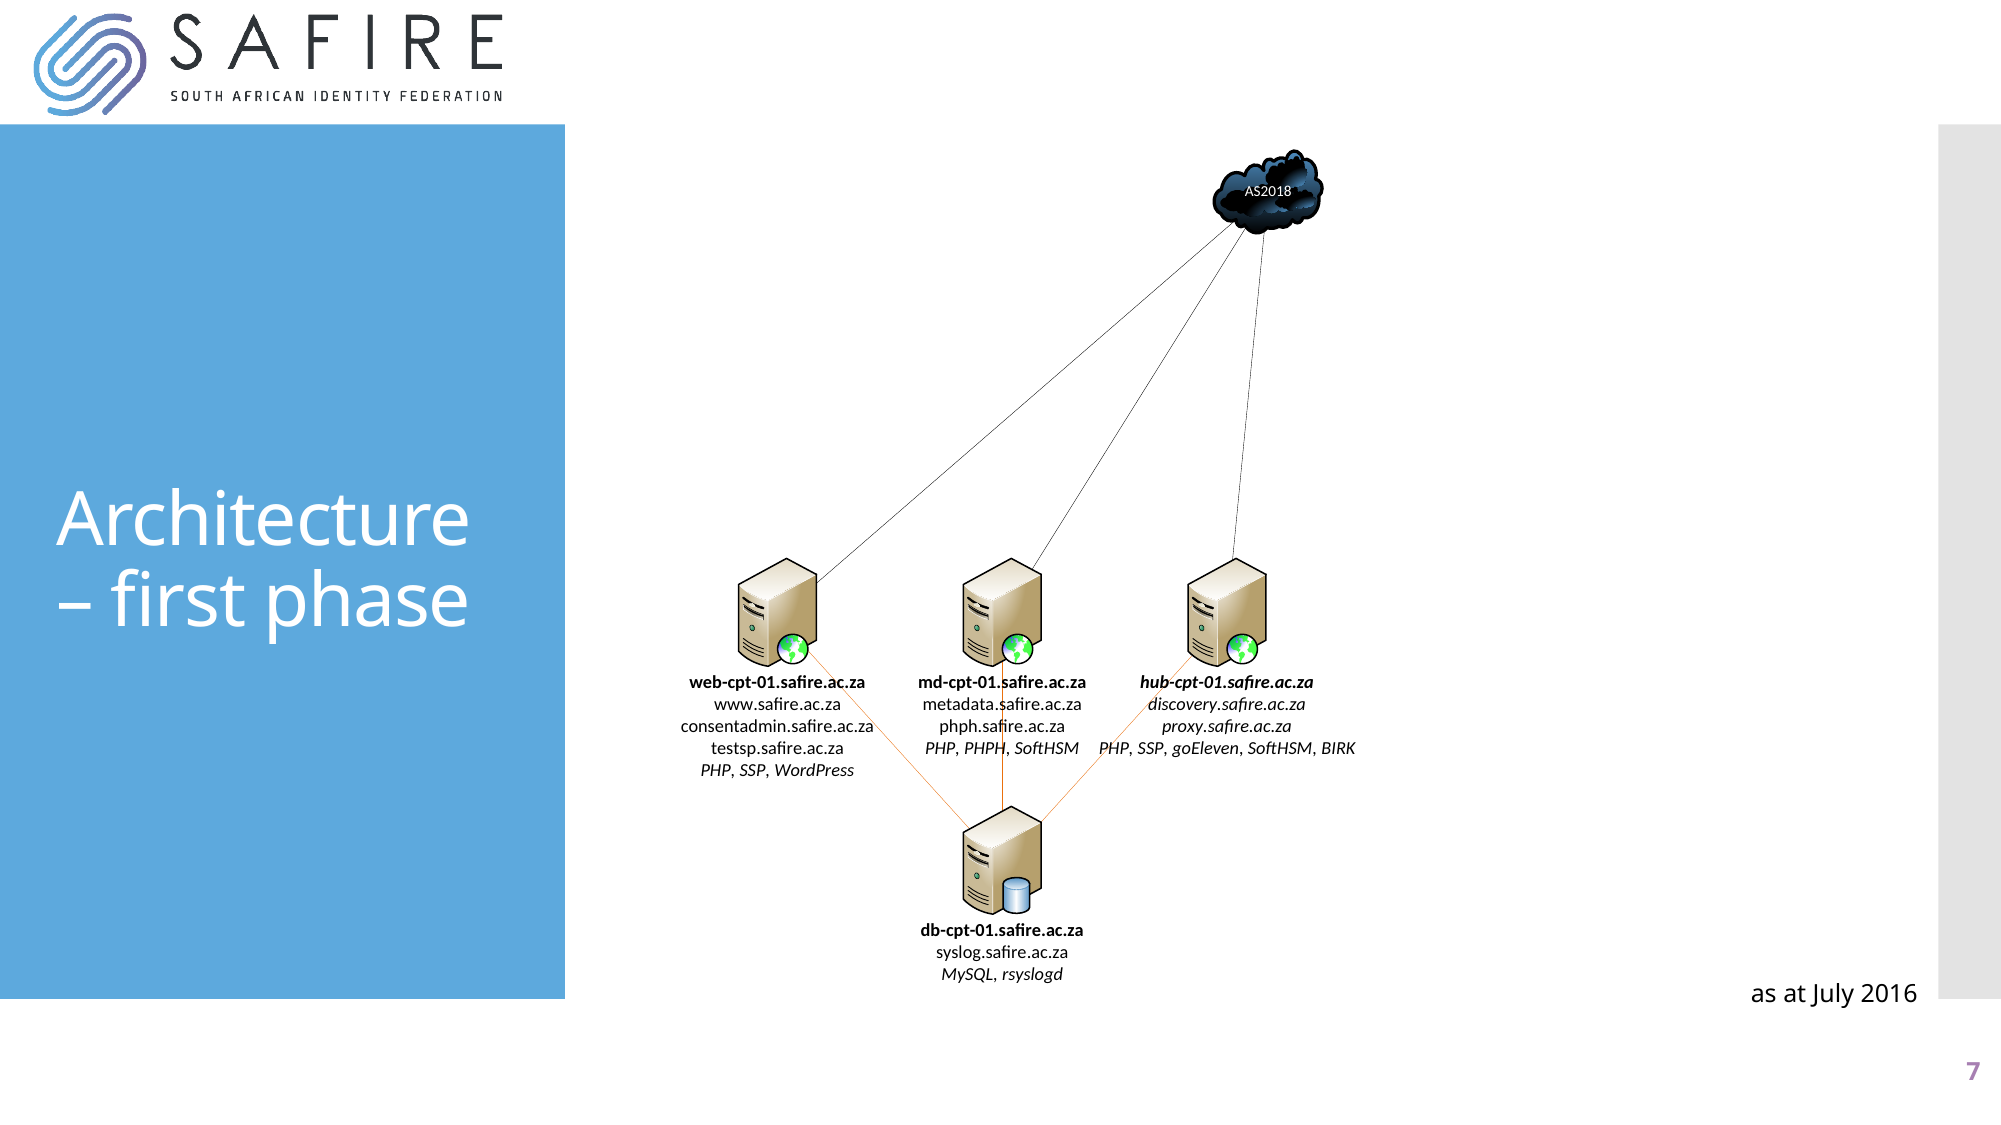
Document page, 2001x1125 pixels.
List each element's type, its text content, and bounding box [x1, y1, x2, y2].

picture [21, 10, 515, 119]
slide_number 7 [1744, 1042, 1996, 1103]
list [678, 147, 1358, 988]
text_box as at July 2016 [1648, 969, 1933, 1015]
title Architecture – first phase [41, 184, 525, 940]
